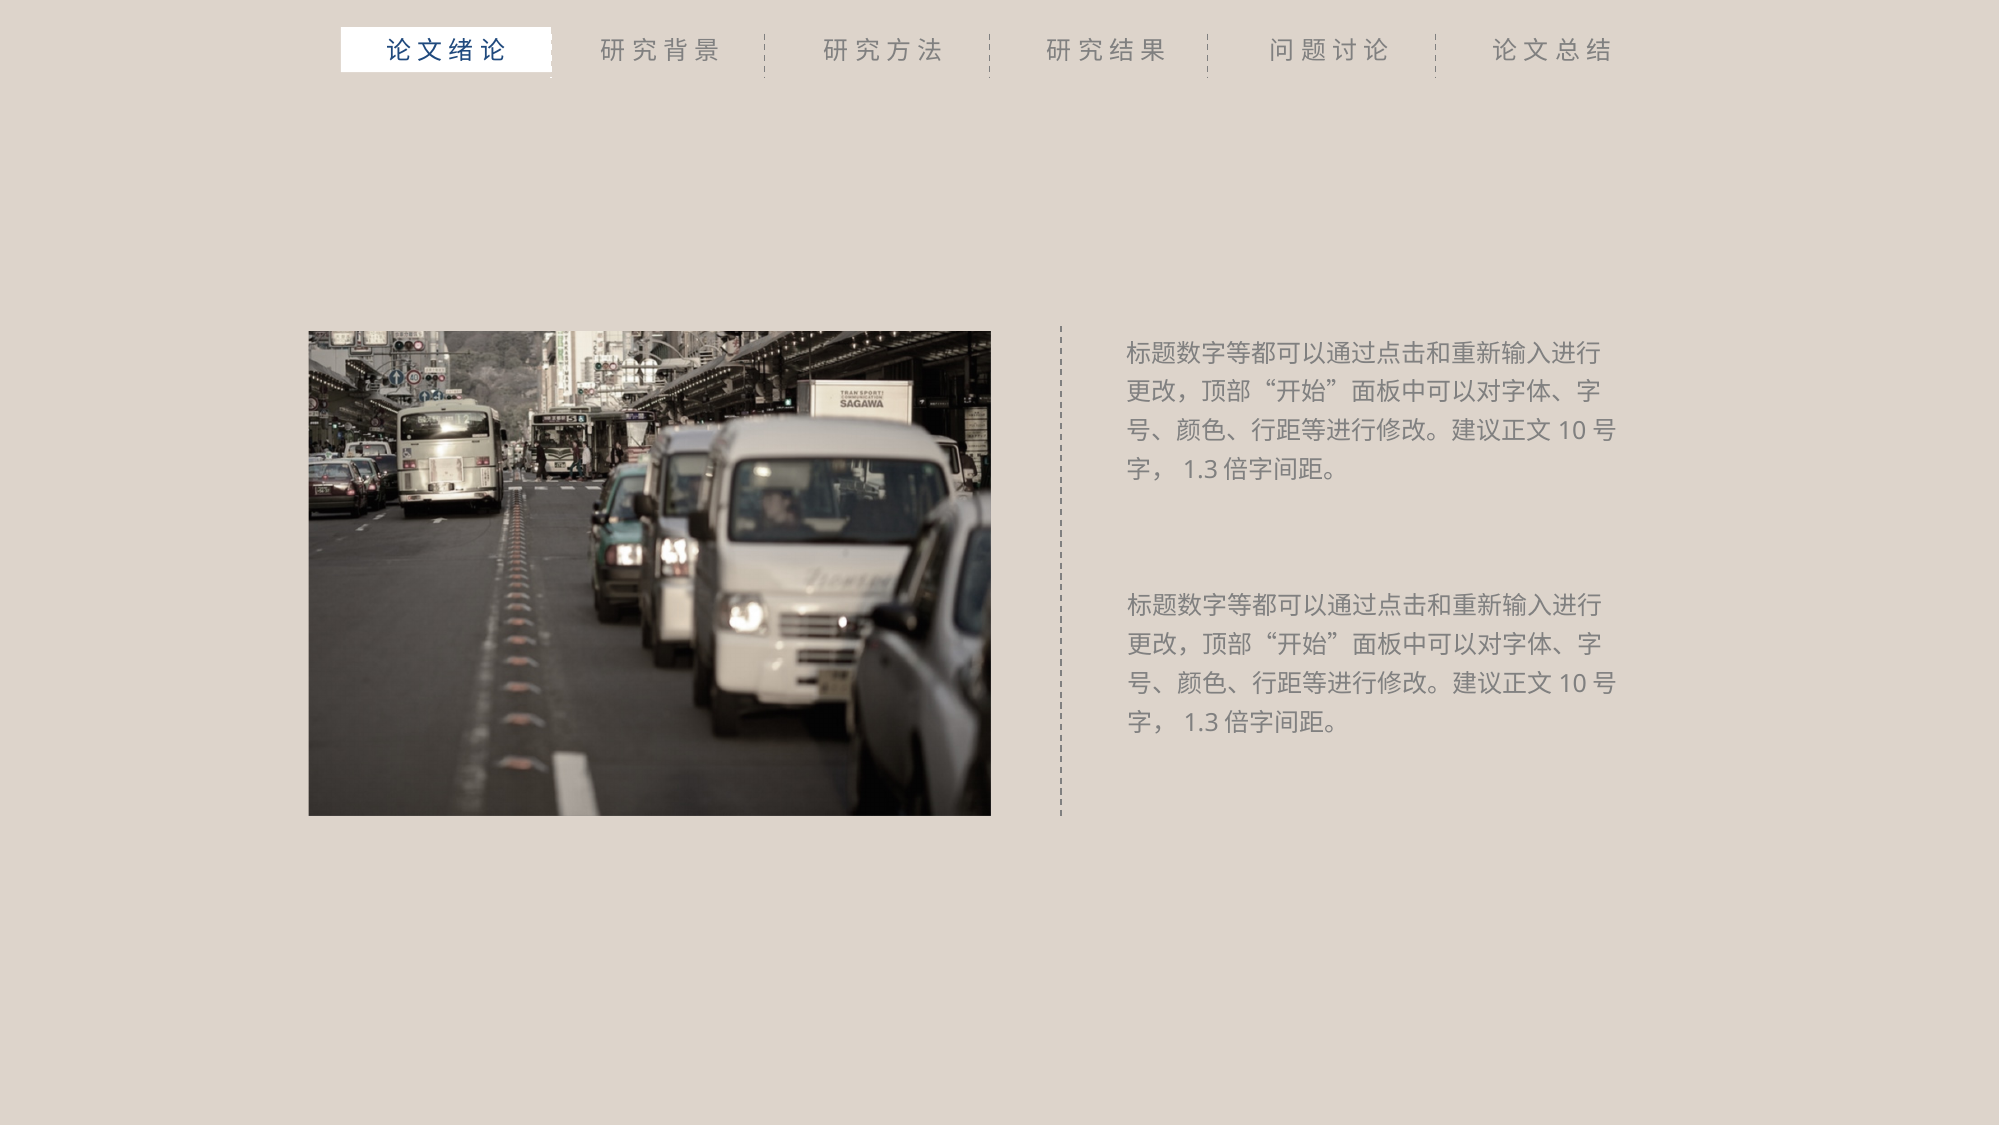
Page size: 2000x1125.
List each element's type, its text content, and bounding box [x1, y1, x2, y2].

text_box 研究方法 [776, 27, 990, 73]
text_box 论文绪论 [340, 27, 551, 73]
text_box 标题数字等都可以通过点击和重新输入进行更改，顶部“开始”面板中可以对字体、字号、颜色、行距等进行修改。建议正文10号字，1.3倍字间距。 [1111, 320, 1637, 492]
text_box 标题数字等都可以通过点击和重新输入进行更改，顶部“开始”面板中可以对字体、字号、颜色、行距等进行修改。建议正文10号字，1.3倍字间距。 [1112, 573, 1637, 744]
text_box 论文总结 [1446, 27, 1659, 73]
text_box 研究结果 [999, 27, 1213, 73]
text_box 问题讨论 [1223, 27, 1436, 73]
picture [308, 330, 992, 816]
text_box 研究背景 [553, 27, 767, 73]
